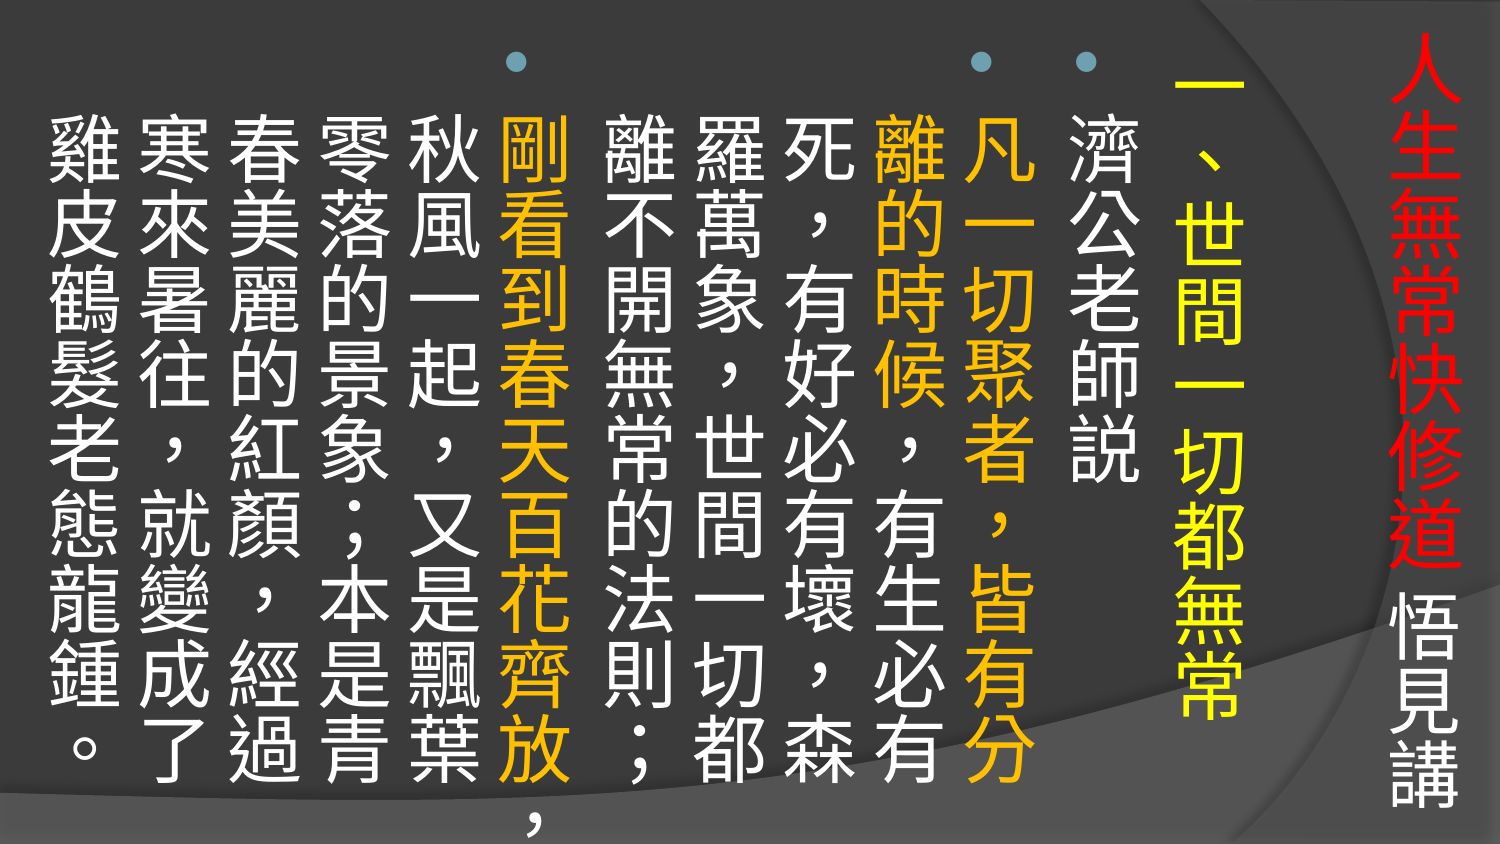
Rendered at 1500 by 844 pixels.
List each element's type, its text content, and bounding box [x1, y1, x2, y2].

title 人生無常快修道 悟見講 [1364, 21, 1483, 820]
list 一、世間一切都無常 濟公老師説 凡一切聚者，皆有分離的時候，有生必有死，有好必有壞，森羅萬象，世間一切都離不開無常的法則； 剛看到春天百花齊放，秋風一起，又是飄葉零落的景象；本是青春美麗的紅顏，經過寒來暑往，就變成了雞皮鶴髮老態龍鍾。 [29, 27, 1365, 820]
